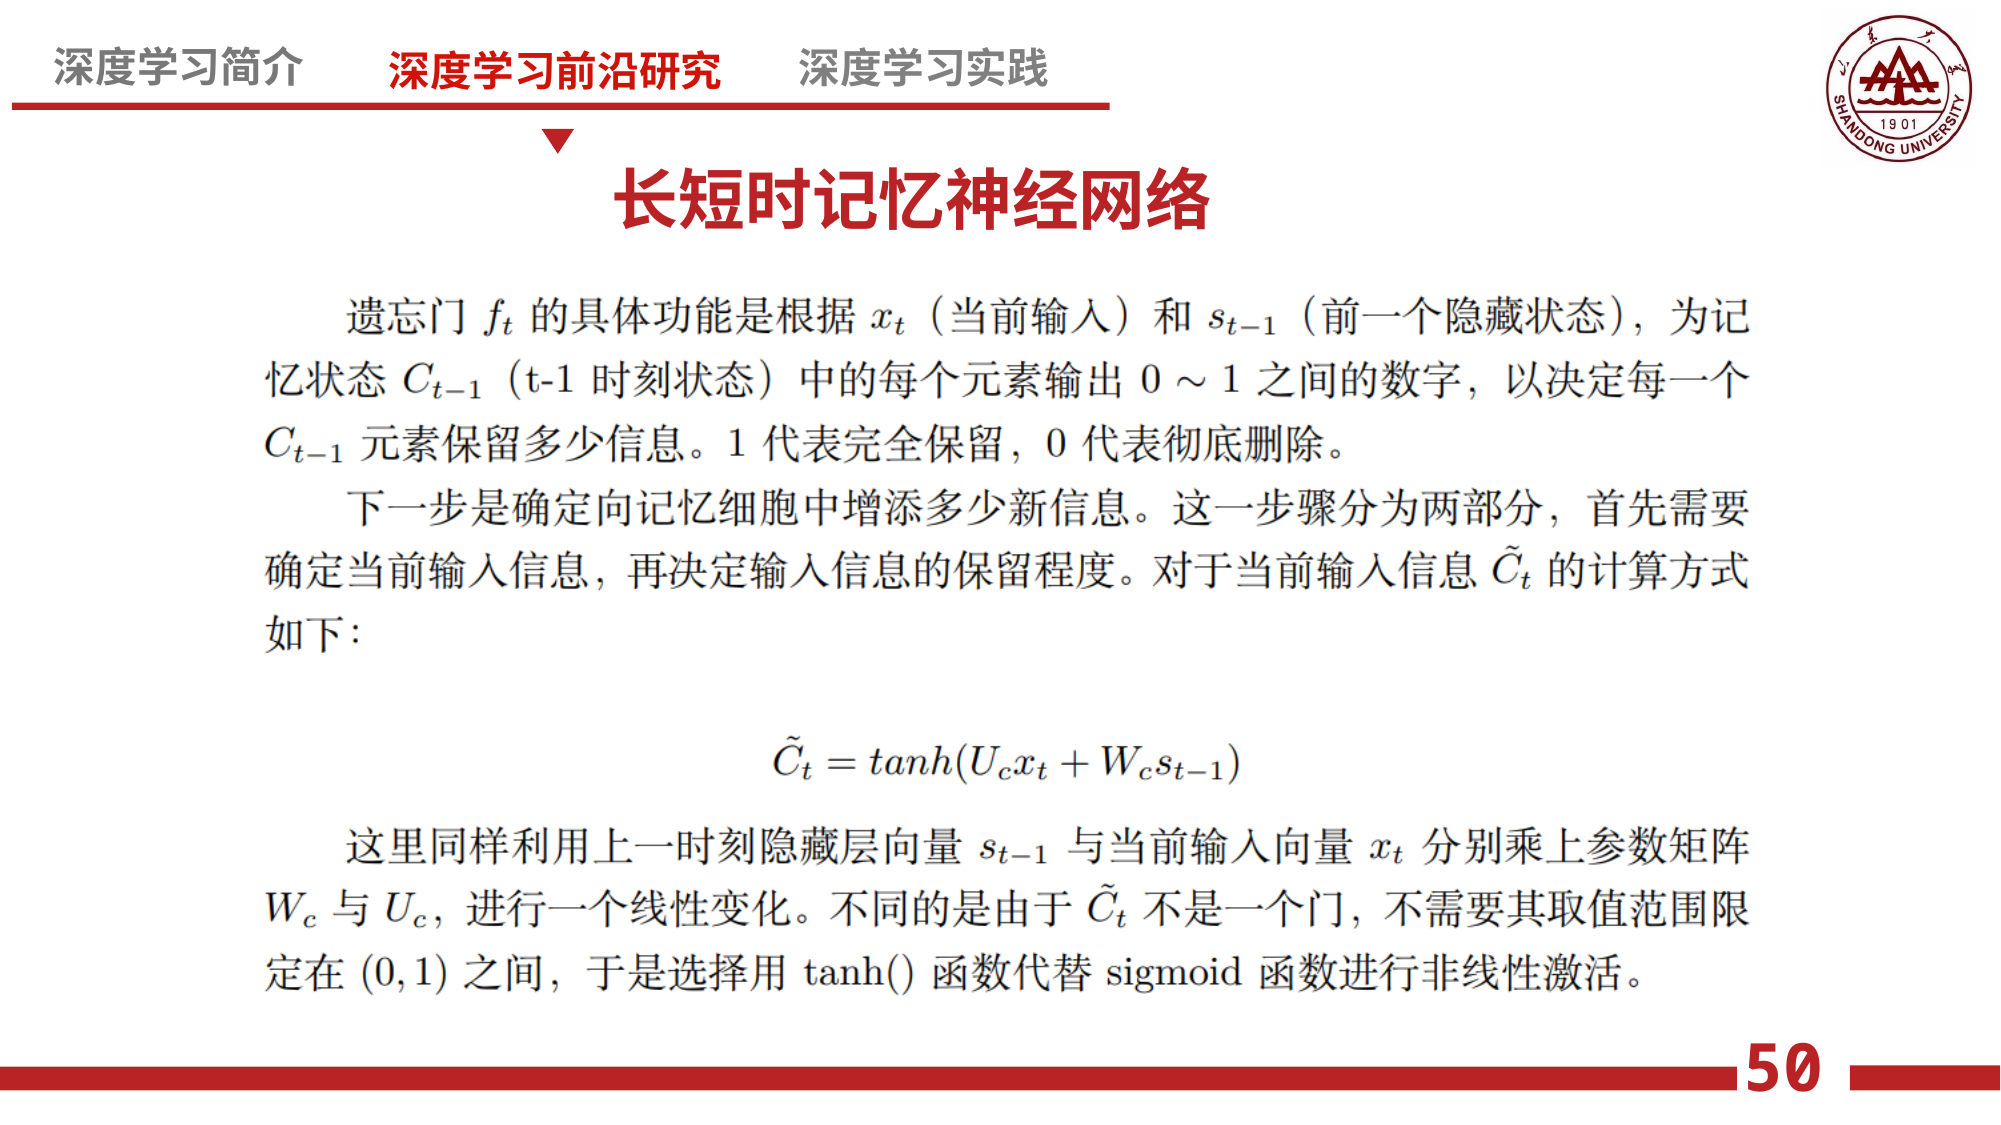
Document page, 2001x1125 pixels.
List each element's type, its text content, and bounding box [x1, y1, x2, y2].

picture [230, 276, 1770, 1007]
text_box 长短时记忆神经网络 [597, 150, 1228, 246]
picture [1820, 9, 1977, 167]
